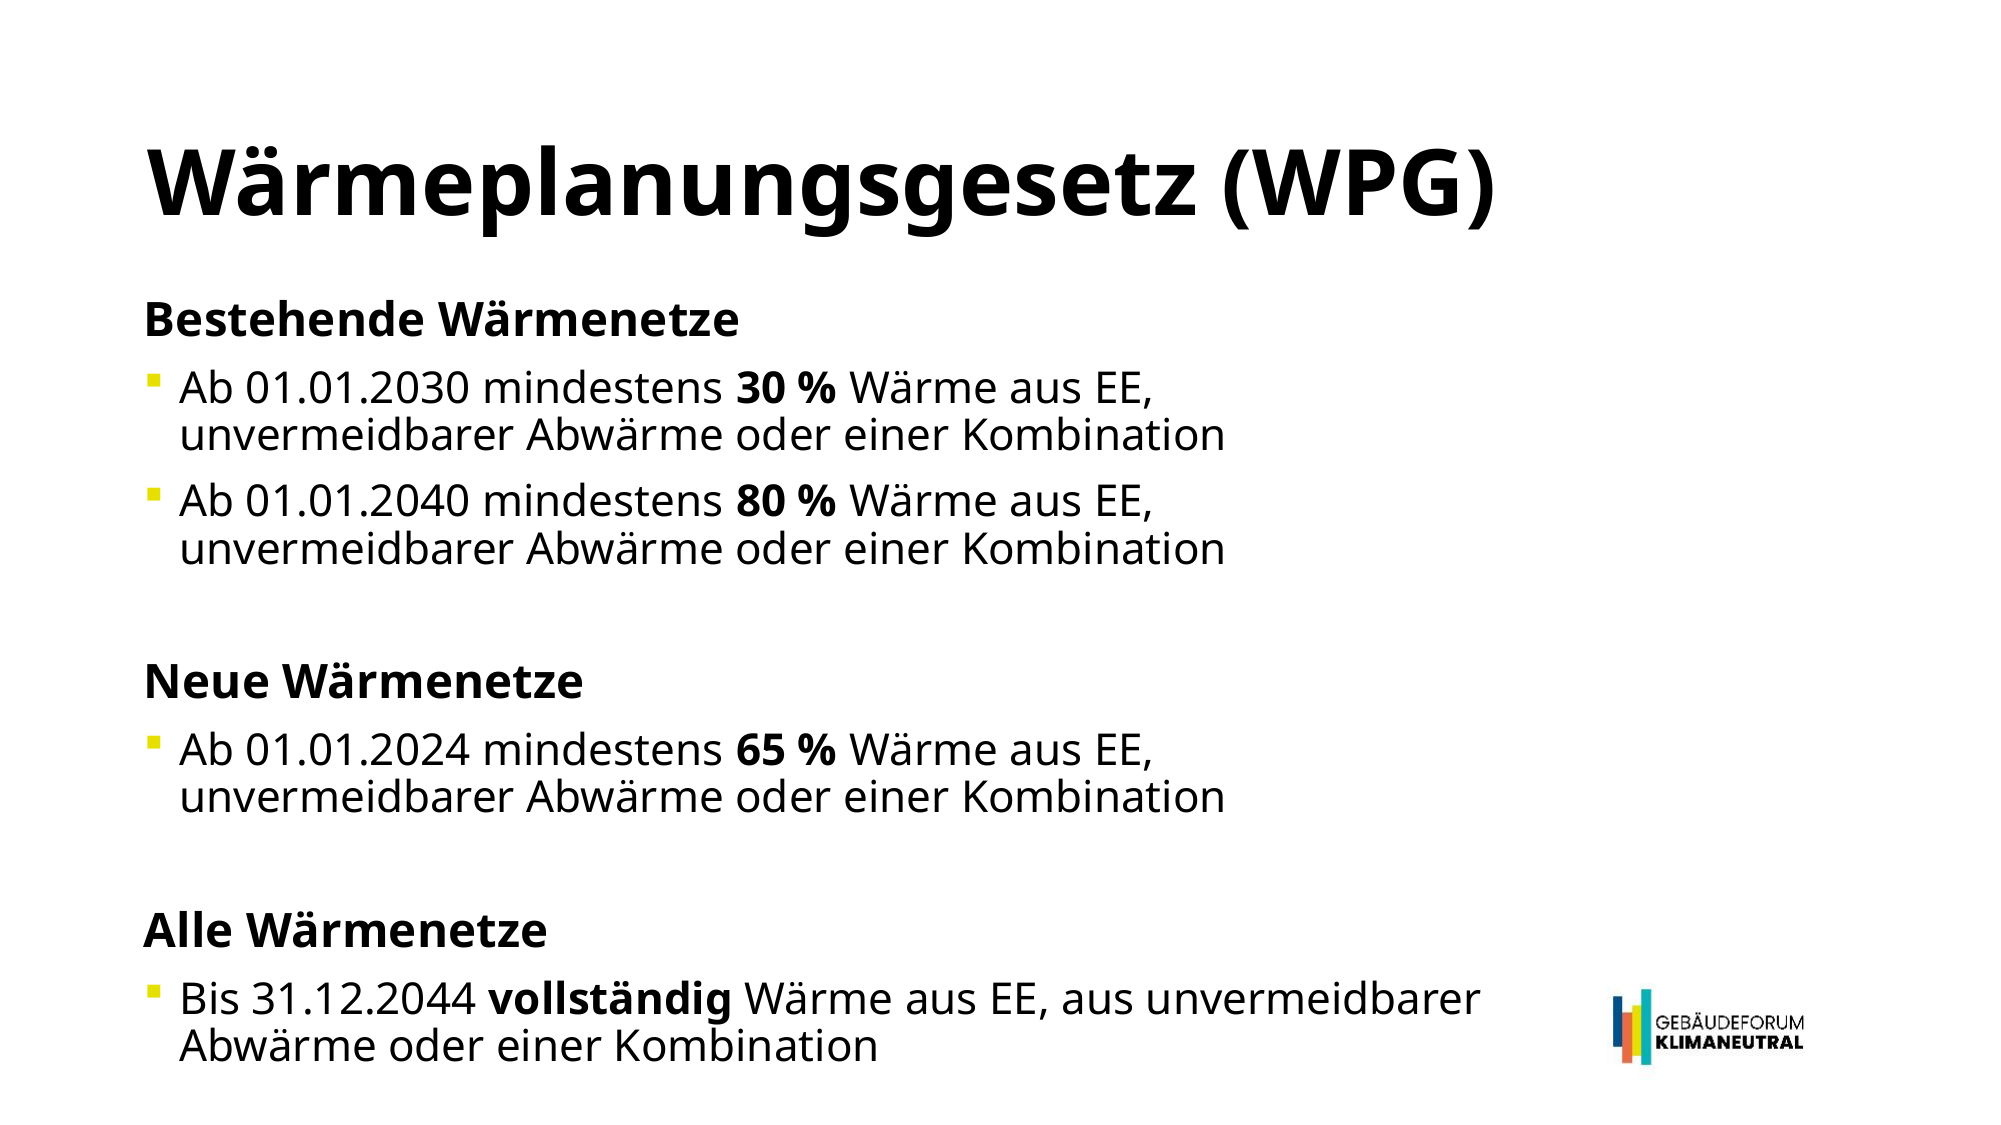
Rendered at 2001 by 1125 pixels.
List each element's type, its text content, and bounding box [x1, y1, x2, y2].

title Wärmeplanungsgesetz (WPG) [132, 110, 1633, 262]
picture [1575, 951, 1805, 1082]
text_box Bestehende Wärmenetze Ab 01.01.2030 mindestens 30 % Wärme aus EE, unvermeidbarer Abwärme oder einer Kombination Ab 01.01.2040 mindestens 80 % Wärme aus EE, unvermeidbarer Abwärme oder einer Kombination Neue Wärmenetze Ab 01.01.2024 mindestens 65 % Wärme aus EE, unvermeidbarer Abwärme oder einer Kombination Alle Wärmenetze Bis 31.12.2044 vollständig Wärme aus EE, aus unvermeidbarer Abwärme oder einer Kombination [128, 288, 1498, 1082]
